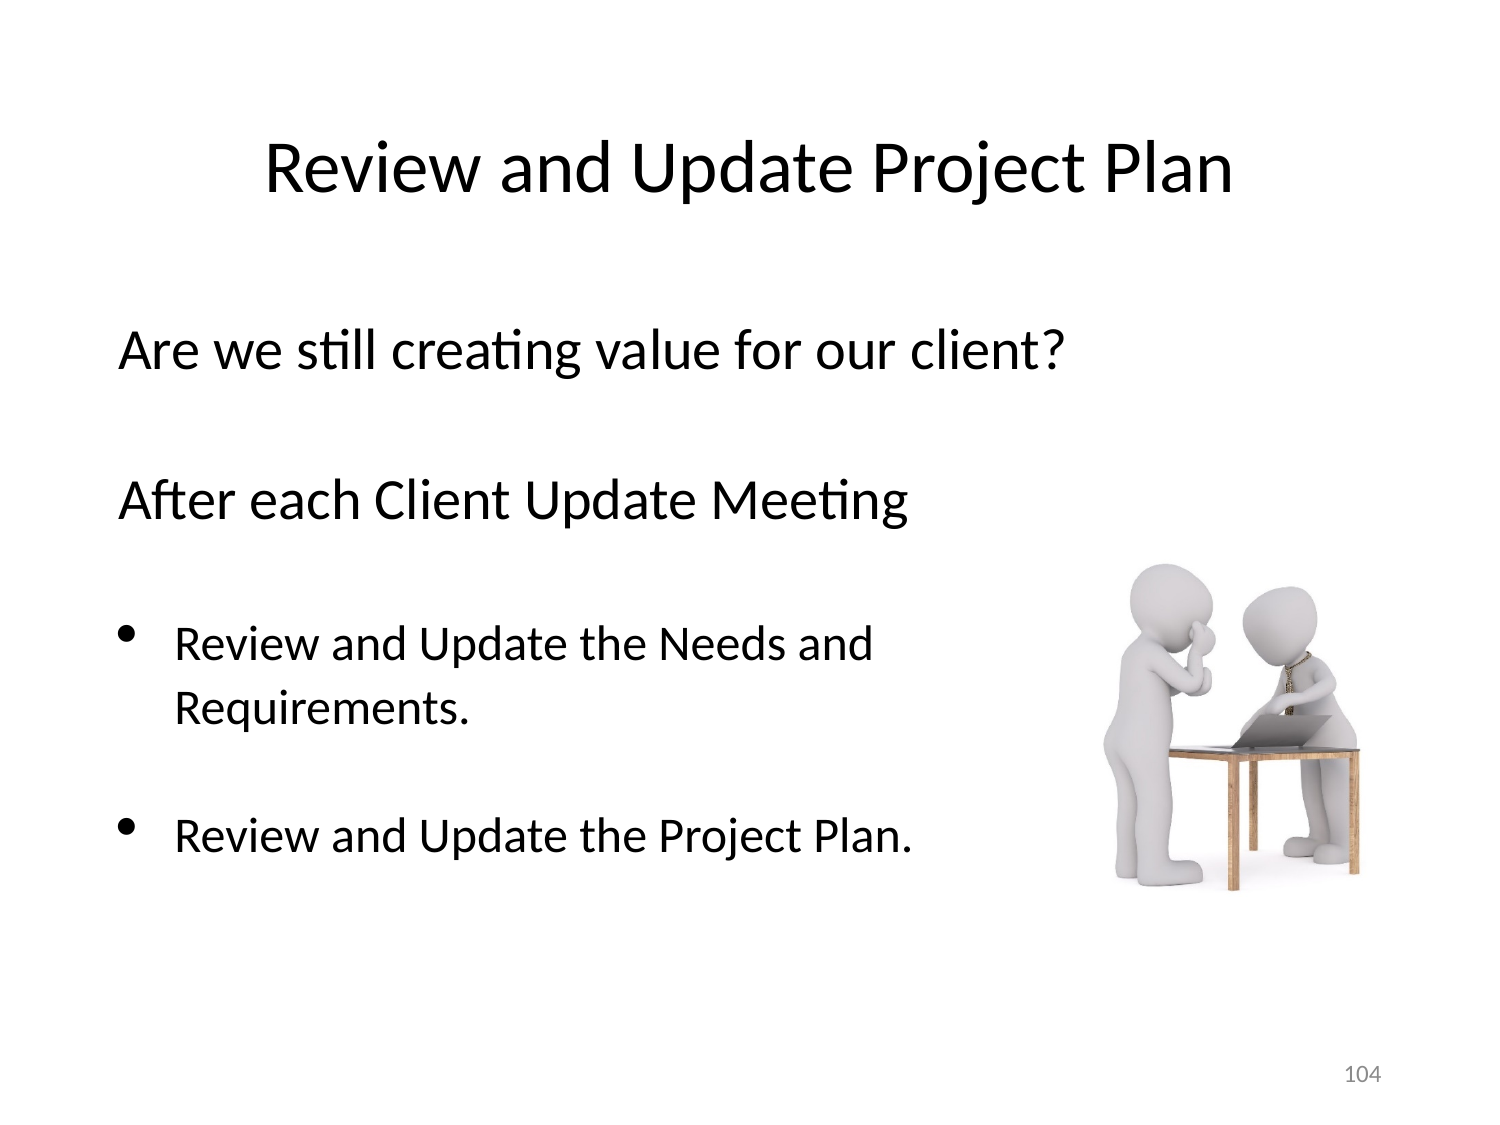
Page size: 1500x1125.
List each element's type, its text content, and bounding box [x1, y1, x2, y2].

list Are we still creating value for our client? After each Client Update Meeting Review and Update the Needs and Requirements. Review and Update the Project Plan. [103, 299, 1350, 1014]
slide_number 104 [1059, 1042, 1397, 1103]
picture [1061, 549, 1409, 897]
title Review and Update Project Plan [103, 59, 1397, 278]
